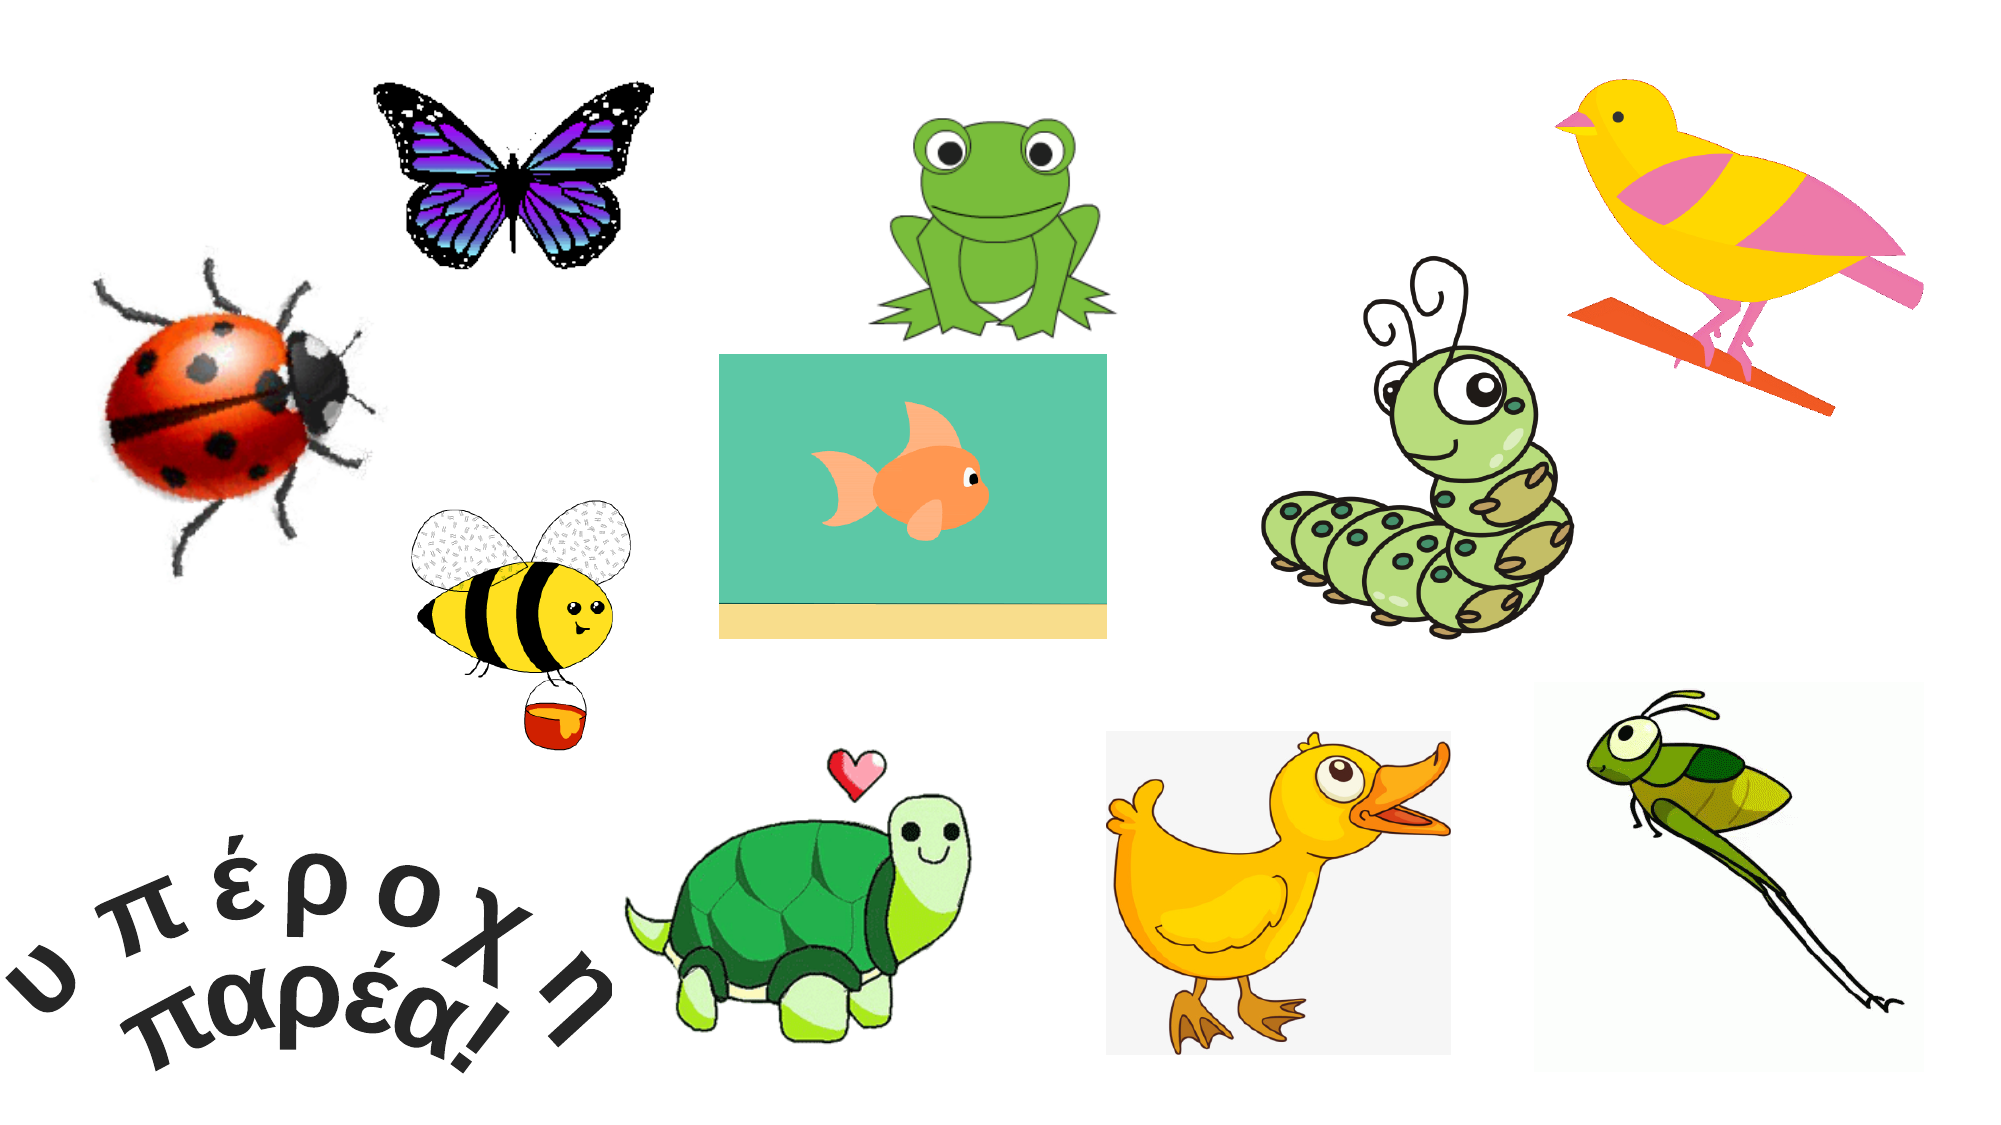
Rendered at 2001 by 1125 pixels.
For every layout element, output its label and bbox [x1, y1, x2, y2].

picture [1106, 731, 1451, 1055]
picture [719, 104, 1144, 639]
picture [2, 26, 1013, 1062]
picture [1534, 682, 1924, 1072]
picture [1219, 39, 1991, 653]
